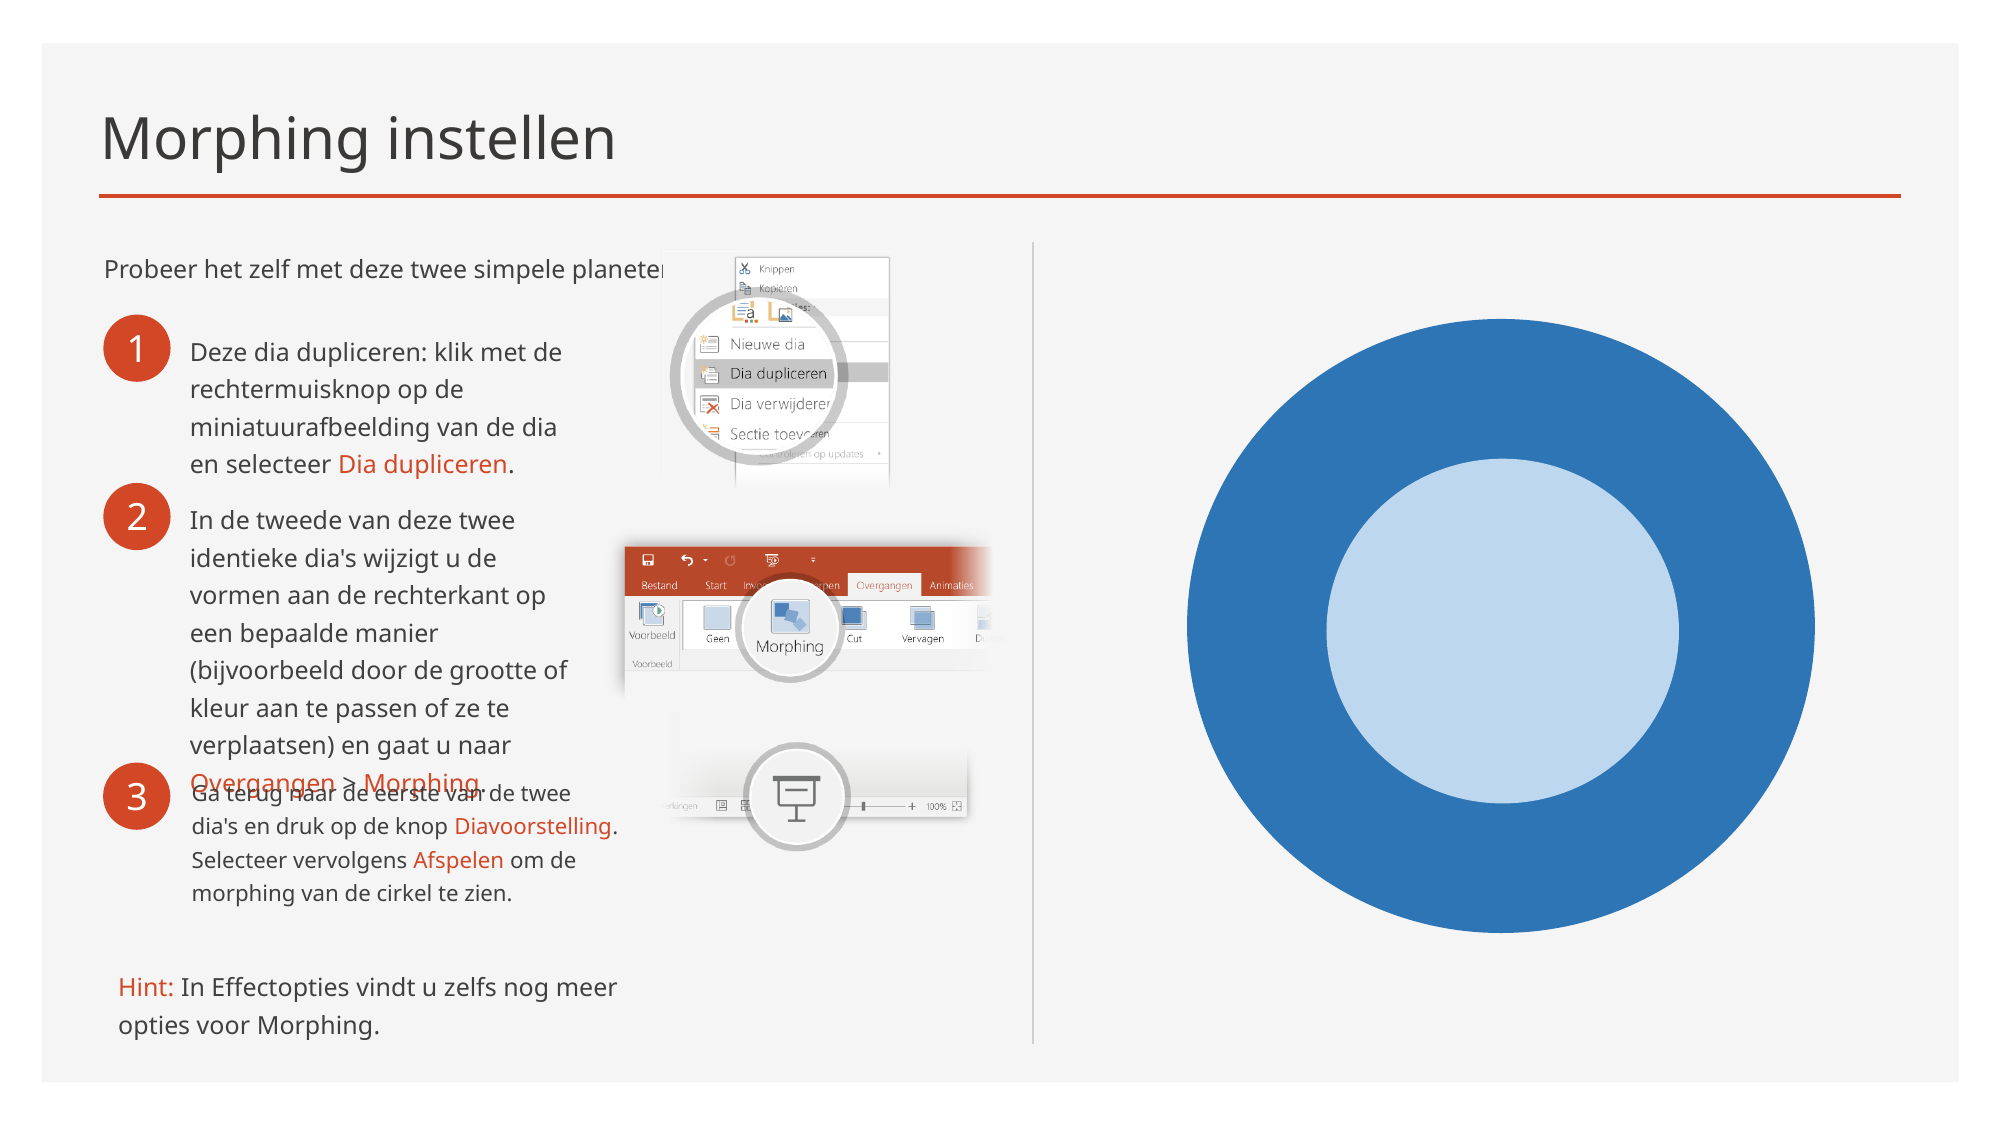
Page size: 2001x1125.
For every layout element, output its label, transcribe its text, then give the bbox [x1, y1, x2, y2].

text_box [91, 762, 183, 830]
picture [629, 712, 980, 859]
text_box Deze dia dupliceren: klik met de rechtermuisknop op de miniatuurafbeelding van de dia en selecteer Dia dupliceren. [174, 321, 583, 478]
text_box Ga terug naar de eerste van de twee dia's en druk op de knop Diavoorstelling. Selecteer vervolgens Afspelen om de morphing van de cirkel te zien. [176, 765, 634, 948]
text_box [91, 314, 184, 382]
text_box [91, 482, 184, 551]
text_box In de tweede van deze twee identieke dia's wijzigt u de vormen aan de rechterkant op een bepaalde manier (bijvoorbeeld door de grootte of kleur aan te passen of ze te verplaatsen) en gaat u naar Overgangen > Morphing. [174, 489, 610, 757]
title Morphing instellen [85, 73, 1400, 179]
text_box Hint: In Effectopties vindt u zelfs nog meer opties voor Morphing. [103, 956, 670, 1071]
text_box Probeer het zelf met deze twee simpele planeten: [88, 238, 928, 317]
text_box [1325, 457, 1681, 805]
picture [604, 251, 1010, 710]
text_box [1186, 317, 1816, 935]
